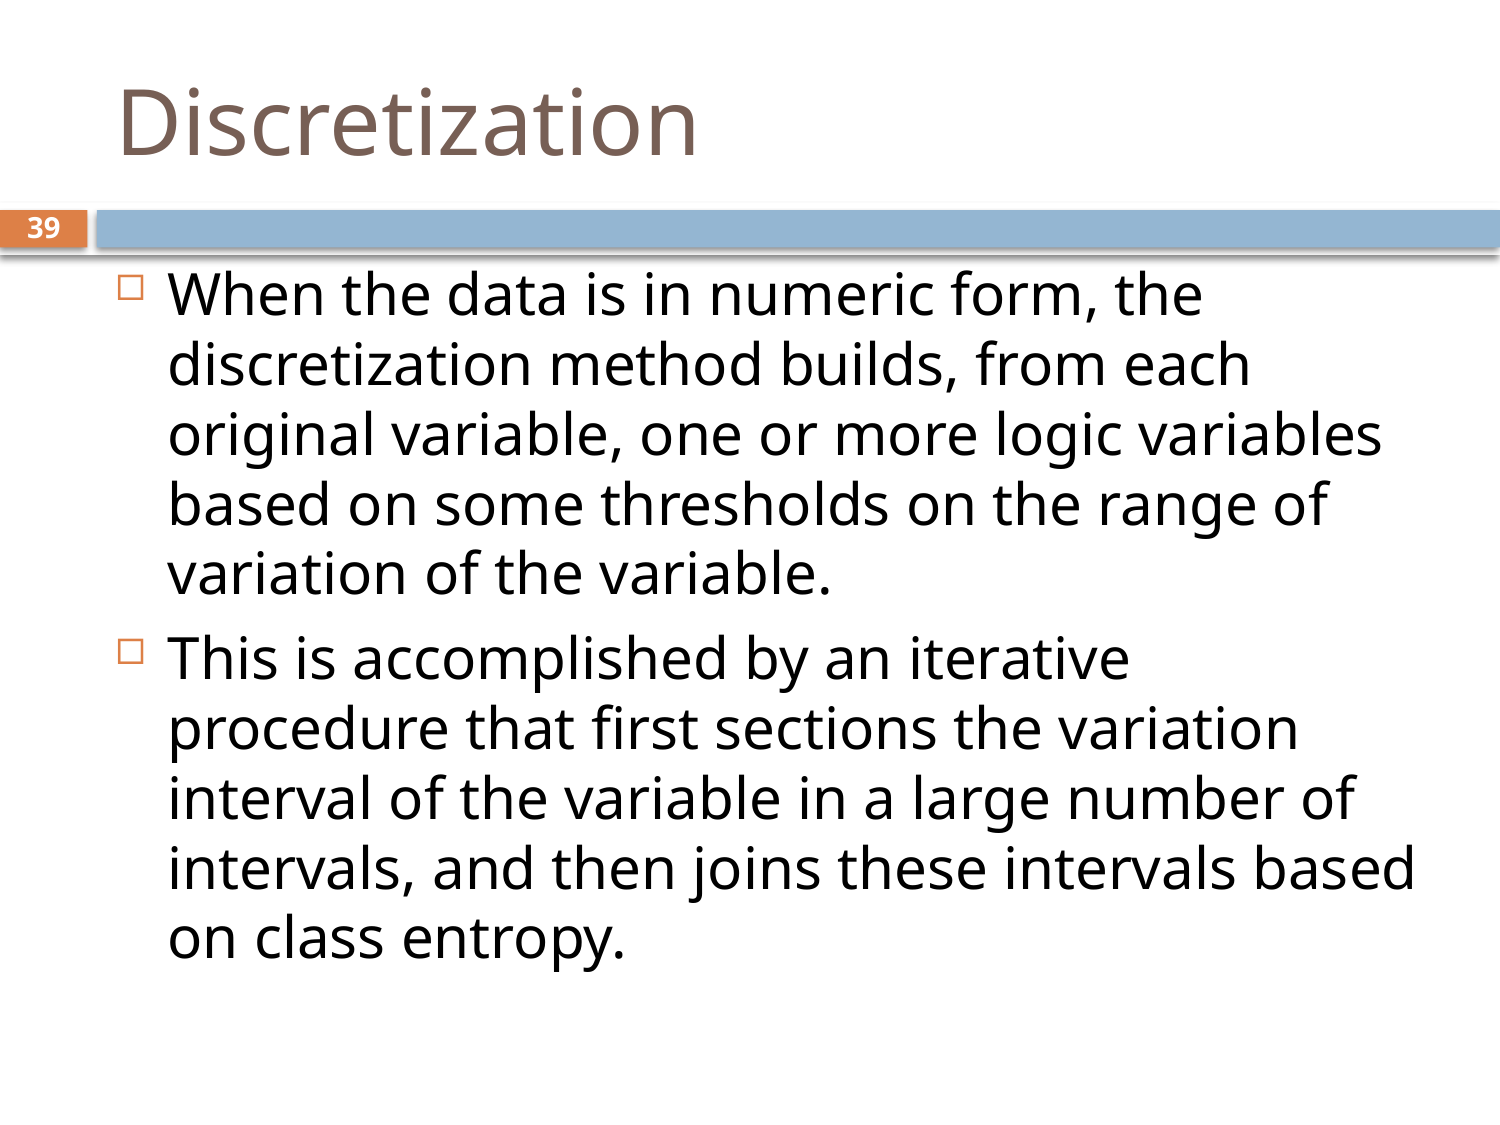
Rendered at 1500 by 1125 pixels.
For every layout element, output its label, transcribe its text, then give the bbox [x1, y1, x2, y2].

title Discretization [100, 37, 1438, 200]
list When the data is in numeric form, the discretization method builds, from each original variable, one or more logic variables based on some thresholds on the range of variation of the variable. This is accomplished by an iterative procedure that first sections the variation interval of the variable in a large number of intervals, and then joins these intervals based on class entropy. [100, 249, 1438, 988]
slide_number 39 [0, 208, 88, 249]
